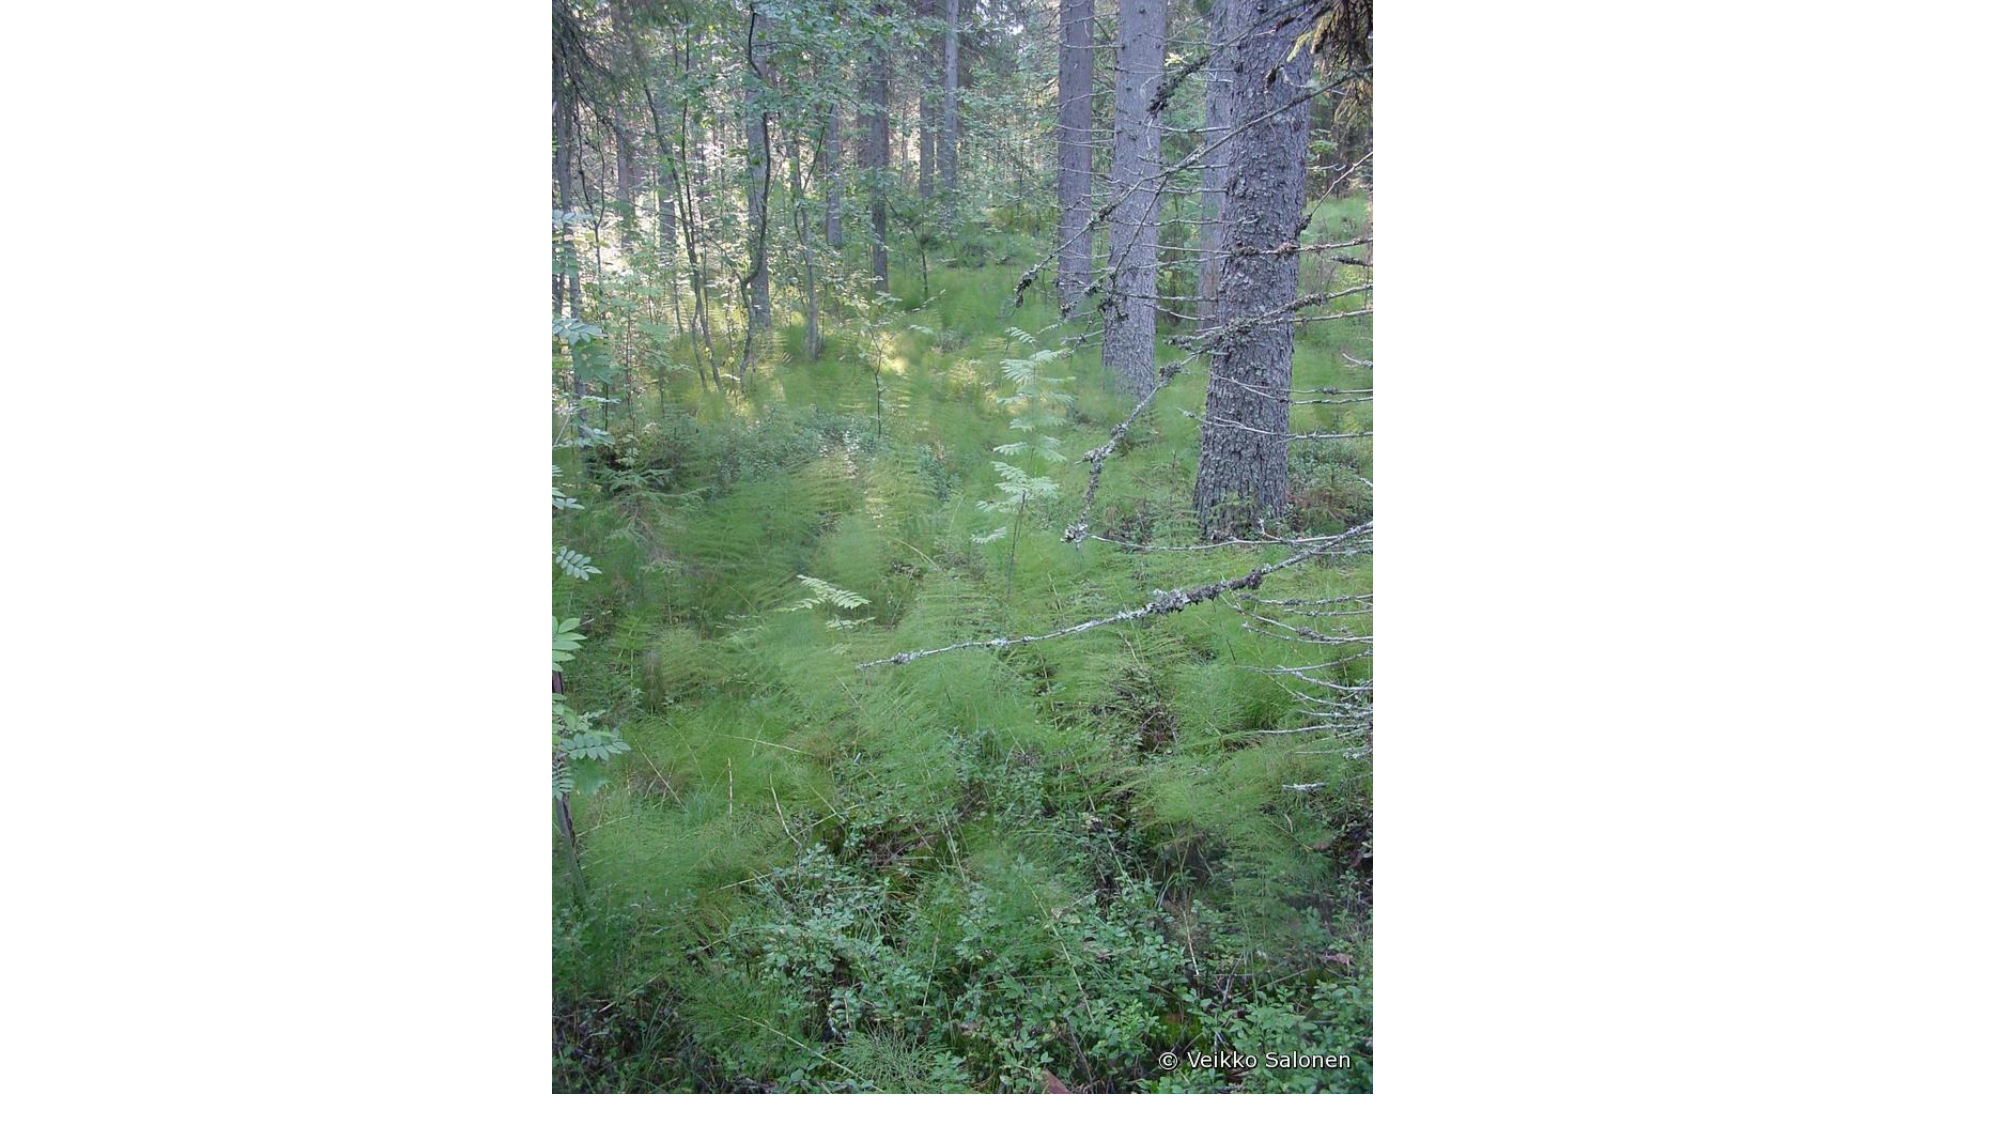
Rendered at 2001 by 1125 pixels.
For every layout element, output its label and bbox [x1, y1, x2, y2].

list [552, 0, 1373, 1094]
